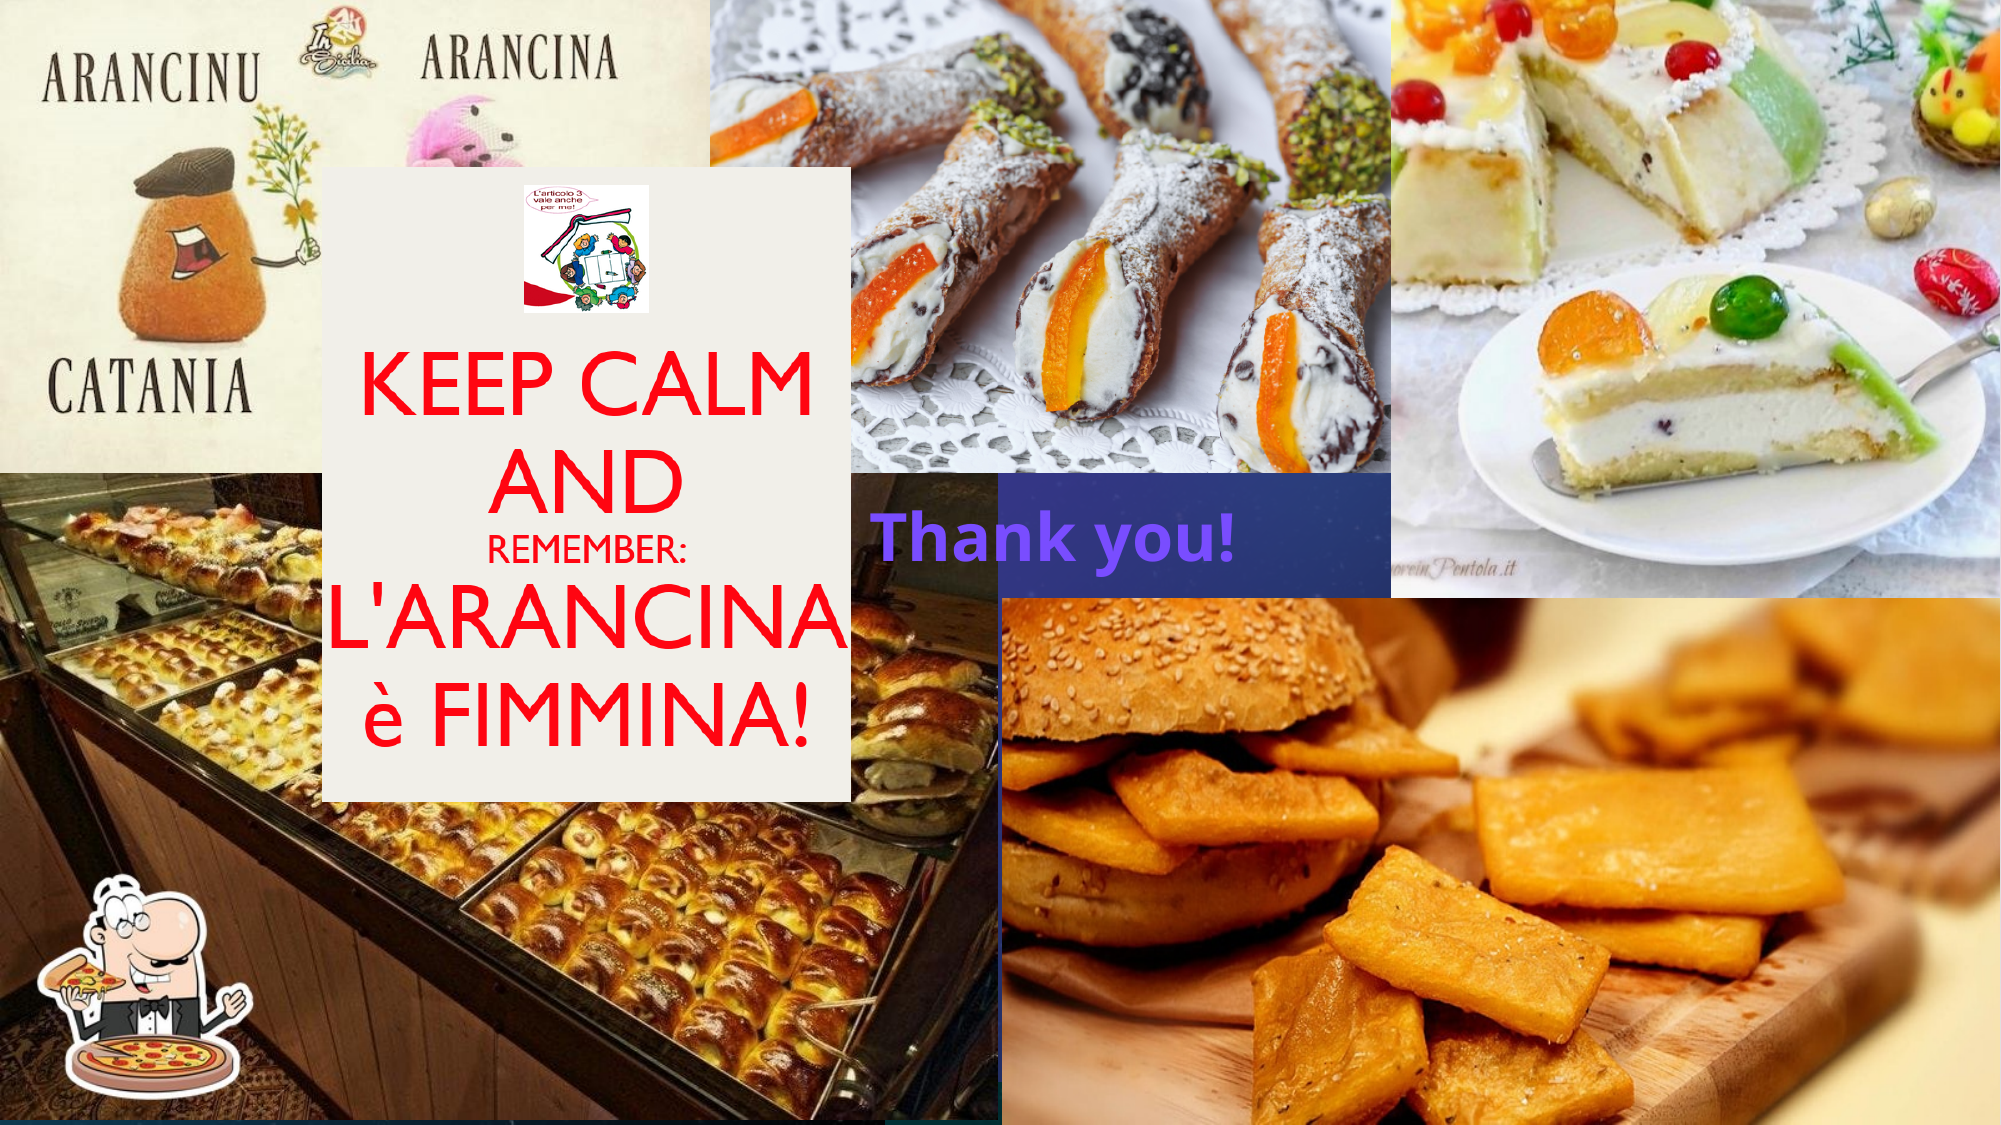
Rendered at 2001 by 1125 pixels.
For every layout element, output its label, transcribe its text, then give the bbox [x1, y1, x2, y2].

text_box Thank you! [998, 487, 1391, 583]
picture [0, 0, 2001, 1125]
